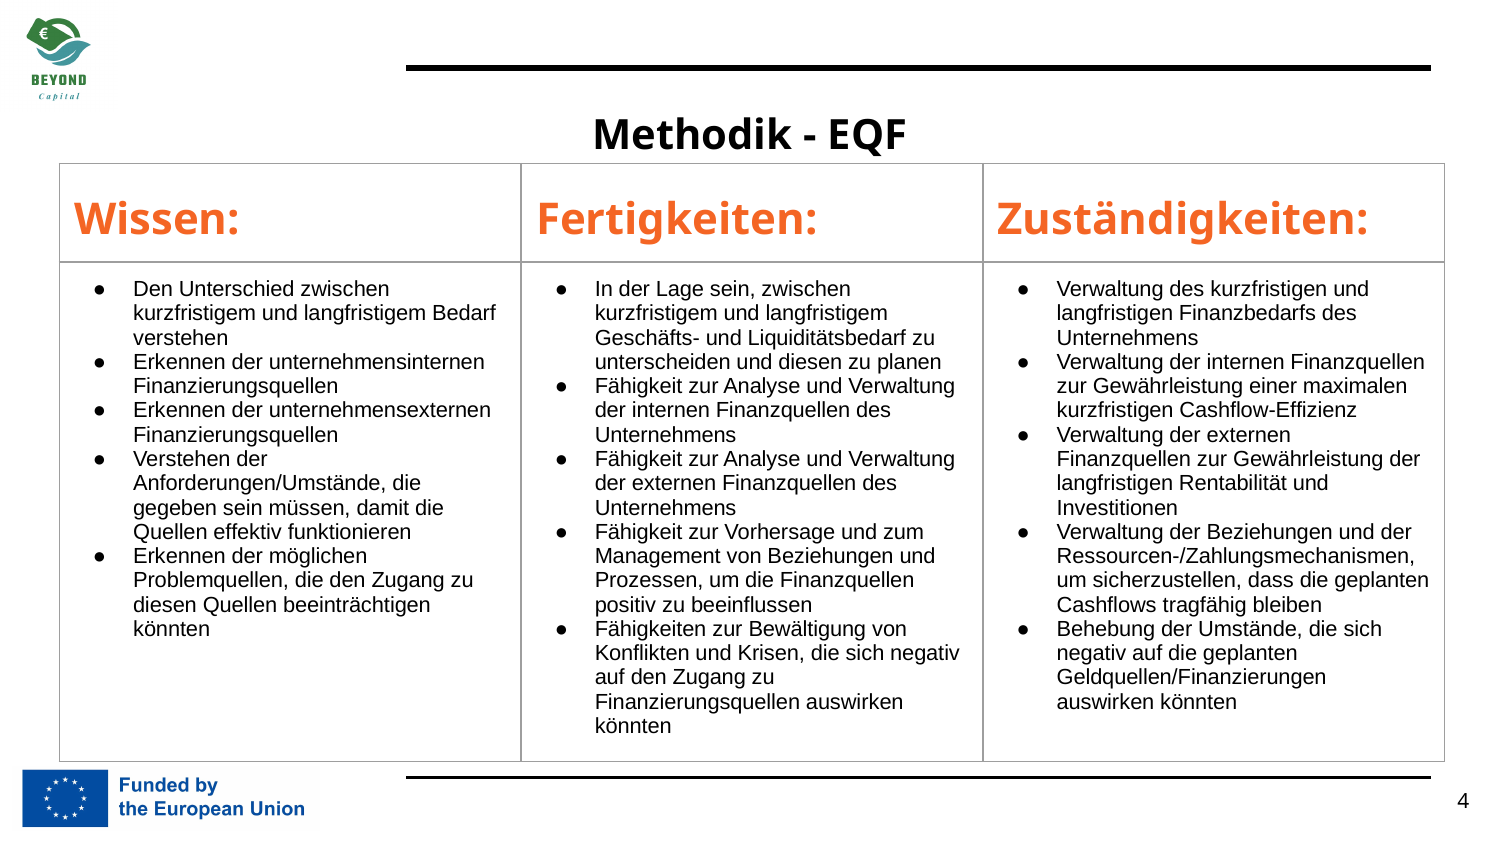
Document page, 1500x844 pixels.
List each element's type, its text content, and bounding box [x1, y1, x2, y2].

slide_number ‹#› [1394, 769, 1484, 834]
table_header Zuständigkeiten: [984, 164, 1444, 261]
table_cell In der Lage sein, zwischen kurzfristigem und langfristigem Geschäfts- und Liquiditätsbedarf zu unterscheiden und diesen zu planen Fähigkeit zur Analyse und Verwaltung der internen Finanzquellen des Unternehmens Fähigkeit zur Analyse und Verwaltung der externen Finanzquellen des Unternehmens Fähigkeit zur Vorhersage und zum Management von Beziehungen und Prozessen, um die Finanzquellen positiv zu beeinflussen Fähigkeiten zur Bewältigung von Konflikten und Krisen, die sich negativ auf den Zugang zu Finanzierungsquellen auswirken könnten [522, 263, 982, 761]
table_header Fertigkeiten: [522, 164, 982, 261]
table_cell Den Unterschied zwischen kurzfristigem und langfristigem Bedarf verstehen Erkennen der unternehmensinternen Finanzierungsquellen Erkennen der unternehmensexternen Finanzierungsquellen Verstehen der Anforderungen/Umstände, die gegeben sein müssen, damit die Quellen effektiv funktionieren Erkennen der möglichen Problemquellen, die den Zugang zu diesen Quellen beeinträchtigen könnten [60, 263, 520, 761]
picture [12, 766, 321, 832]
table_header Wissen: [60, 164, 520, 261]
table_cell Verwaltung des kurzfristigen und langfristigen Finanzbedarfs des Unternehmens Verwaltung der internen Finanzquellen zur Gewährleistung einer maximalen kurzfristigen Cashflow-Effizienz Verwaltung der externen Finanzquellen zur Gewährleistung der langfristigen Rentabilität und Investitionen Verwaltung der Beziehungen und der Ressourcen-/Zahlungsmechanismen, um sicherzustellen, dass die geplanten Cashflows tragfähig bleiben Behebung der Umstände, die sich negativ auf die geplanten Geldquellen/Finanzierungen auswirken könnten [984, 263, 1444, 761]
title Methodik - EQF [211, 92, 1289, 163]
picture [0, 0, 119, 112]
